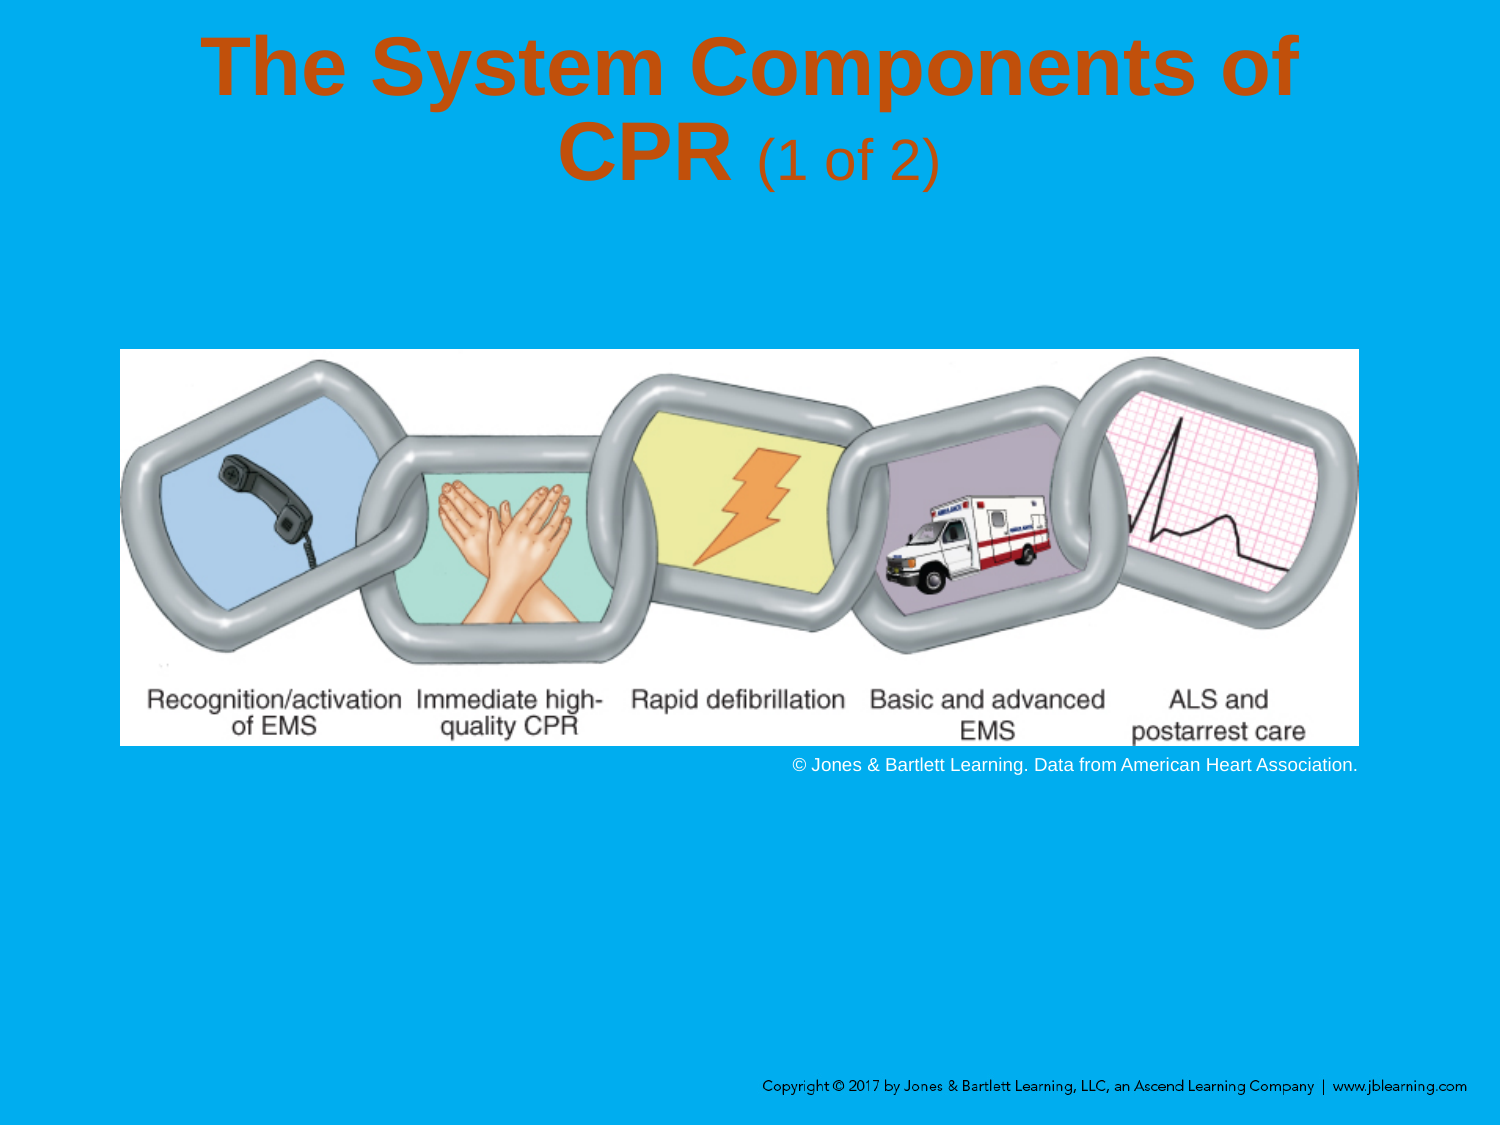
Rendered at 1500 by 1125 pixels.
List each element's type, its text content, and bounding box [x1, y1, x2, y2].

title The System Components of CPR (1 of 2) [112, 37, 1388, 188]
picture [121, 350, 1358, 745]
text_box © Jones & Bartlett Learning. Data from American Heart Association. [777, 745, 1373, 783]
